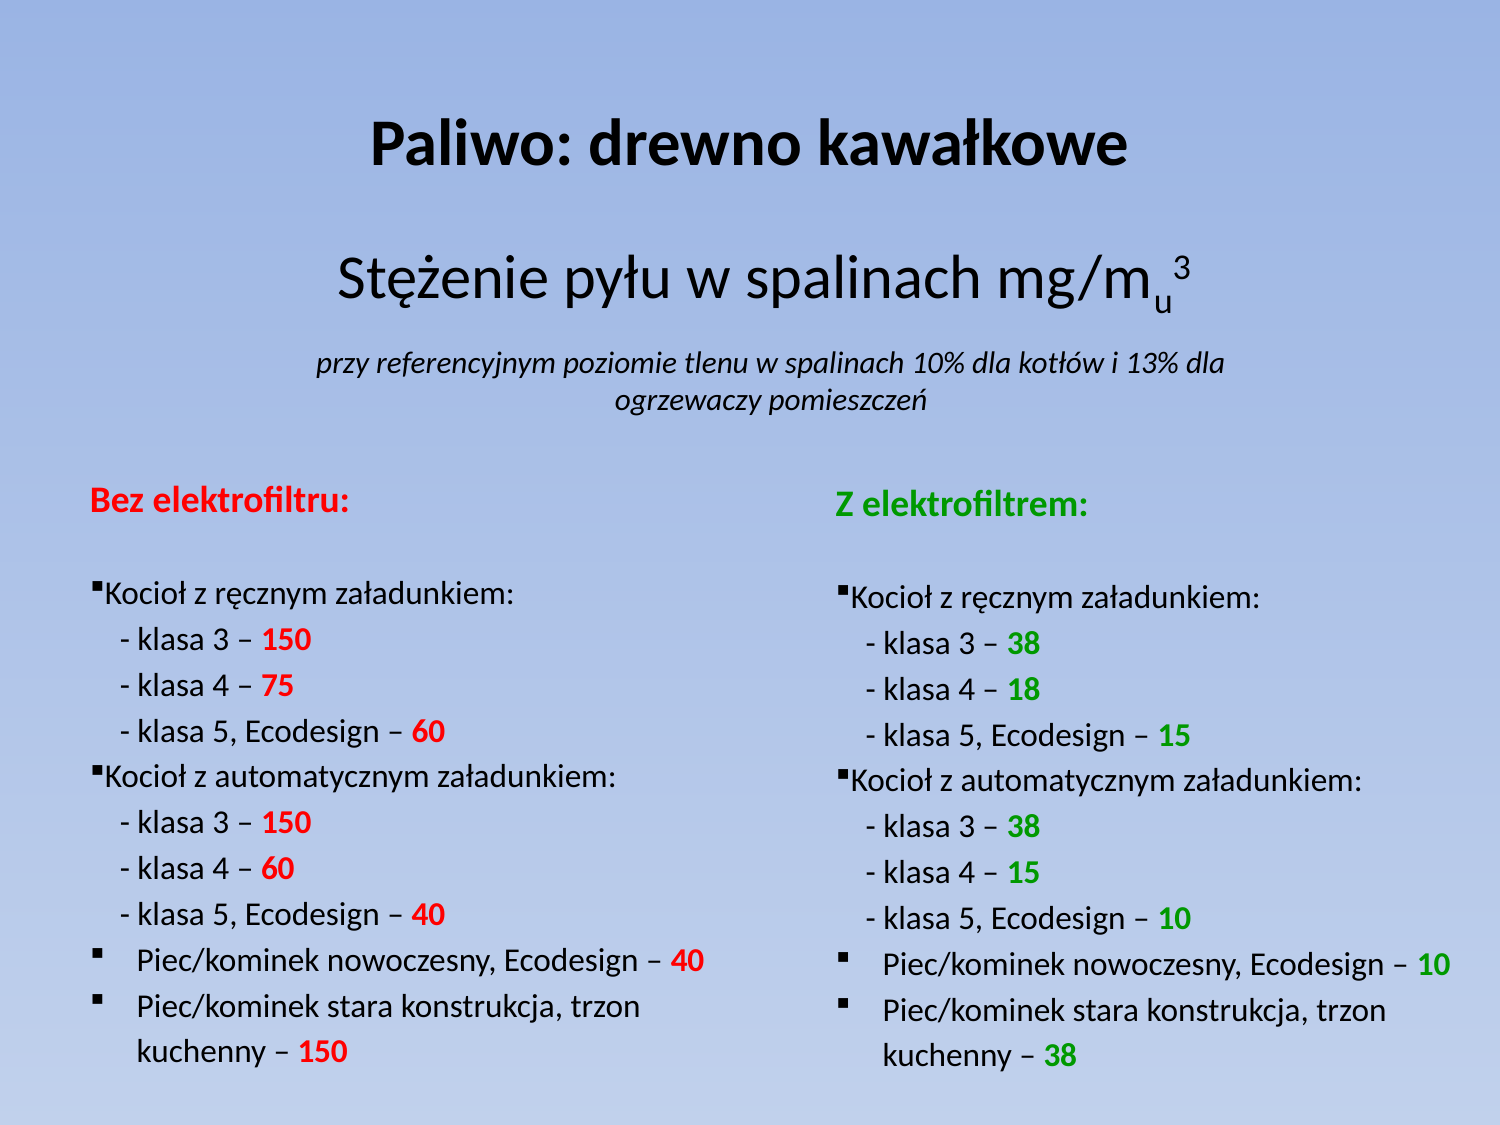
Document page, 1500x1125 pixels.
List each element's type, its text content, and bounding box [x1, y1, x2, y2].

text_box Bez elektrofiltru: Kocioł z ręcznym załadunkiem: - klasa 3 – 150 - klasa 4 – 75 - klasa 5, Ecodesign – 60 Kocioł z automatycznym załadunkiem: - klasa 3 – 150 - klasa 4 – 60 - klasa 5, Ecodesign – 40 Piec/kominek nowoczesny, Ecodesign – 40 Piec/kominek stara konstrukcja, trzon kuchenny – 150 [74, 467, 743, 1077]
title Paliwo: drewno kawałkowe [74, 44, 1426, 233]
text_box Stężenie pyłu w spalinach mg/mu3 przy referencyjnym poziomie tlenu w spalinach 10% dla kotłów i 13% dla ogrzewaczy pomieszczeń [246, 215, 1297, 425]
text_box Z elektrofiltrem: Kocioł z ręcznym załadunkiem: - klasa 3 – 38 - klasa 4 – 18 - klasa 5, Ecodesign – 15 Kocioł z automatycznym załadunkiem: - klasa 3 – 38 - klasa 4 – 15 - klasa 5, Ecodesign – 10 Piec/kominek nowoczesny, Ecodesign – 10 Piec/kominek stara konstrukcja, trzon kuchenny – 38 [820, 471, 1480, 1081]
